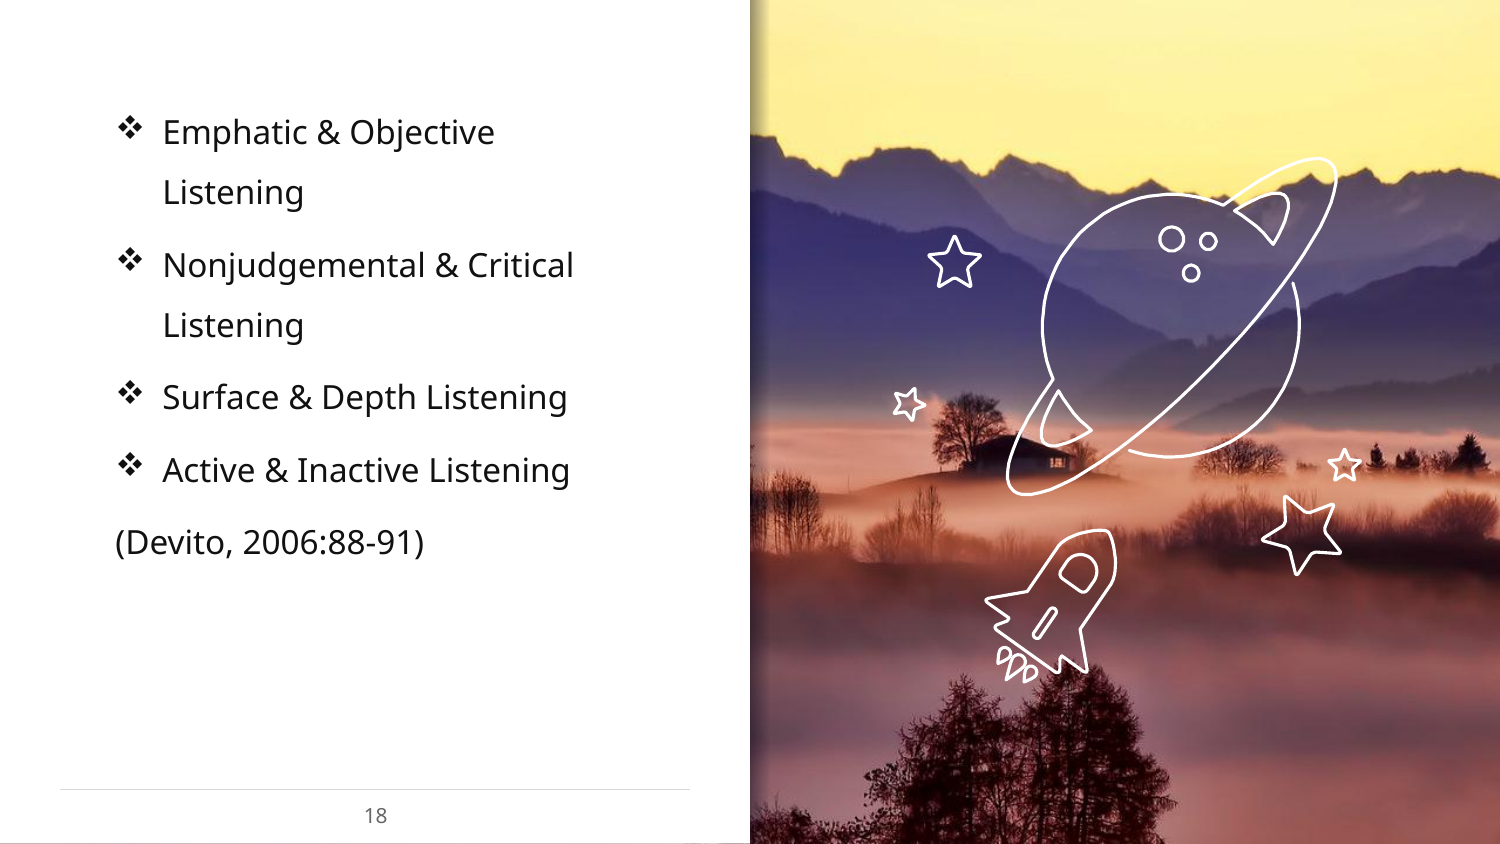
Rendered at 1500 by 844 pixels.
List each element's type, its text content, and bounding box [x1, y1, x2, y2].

list Emphatic & Objective Listening Nonjudgemental & Critical Listening Surface & Depth Listening Active & Inactive Listening (Devito, 2006:88-91) [100, 76, 657, 528]
slide_number 18 [97, 789, 654, 844]
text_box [1007, 158, 1337, 495]
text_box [987, 538, 1124, 677]
picture [750, 0, 1500, 844]
